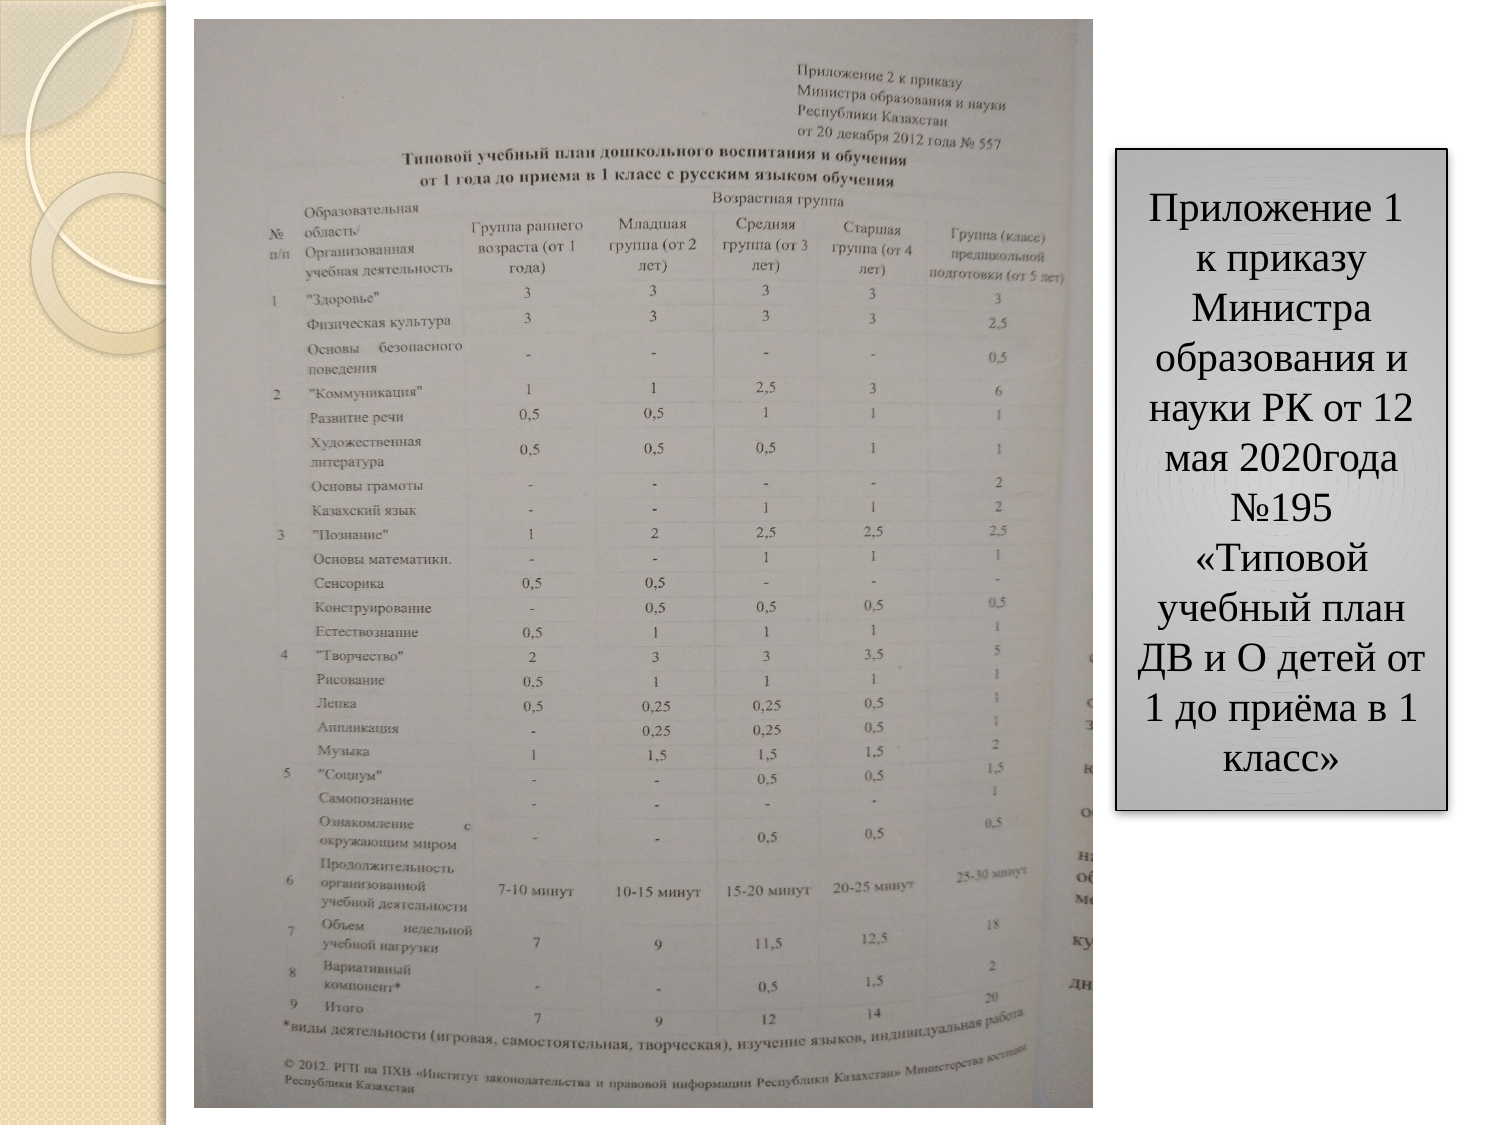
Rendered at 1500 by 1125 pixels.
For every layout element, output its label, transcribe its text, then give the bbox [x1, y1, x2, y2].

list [194, 18, 1093, 1109]
text_box Приложение 1 к приказу Министра образования и науки РК от 12 мая 2020года №195 «Типовой учебный план ДВ и О детей от 1 до приёма в 1 класс» [1115, 148, 1448, 811]
